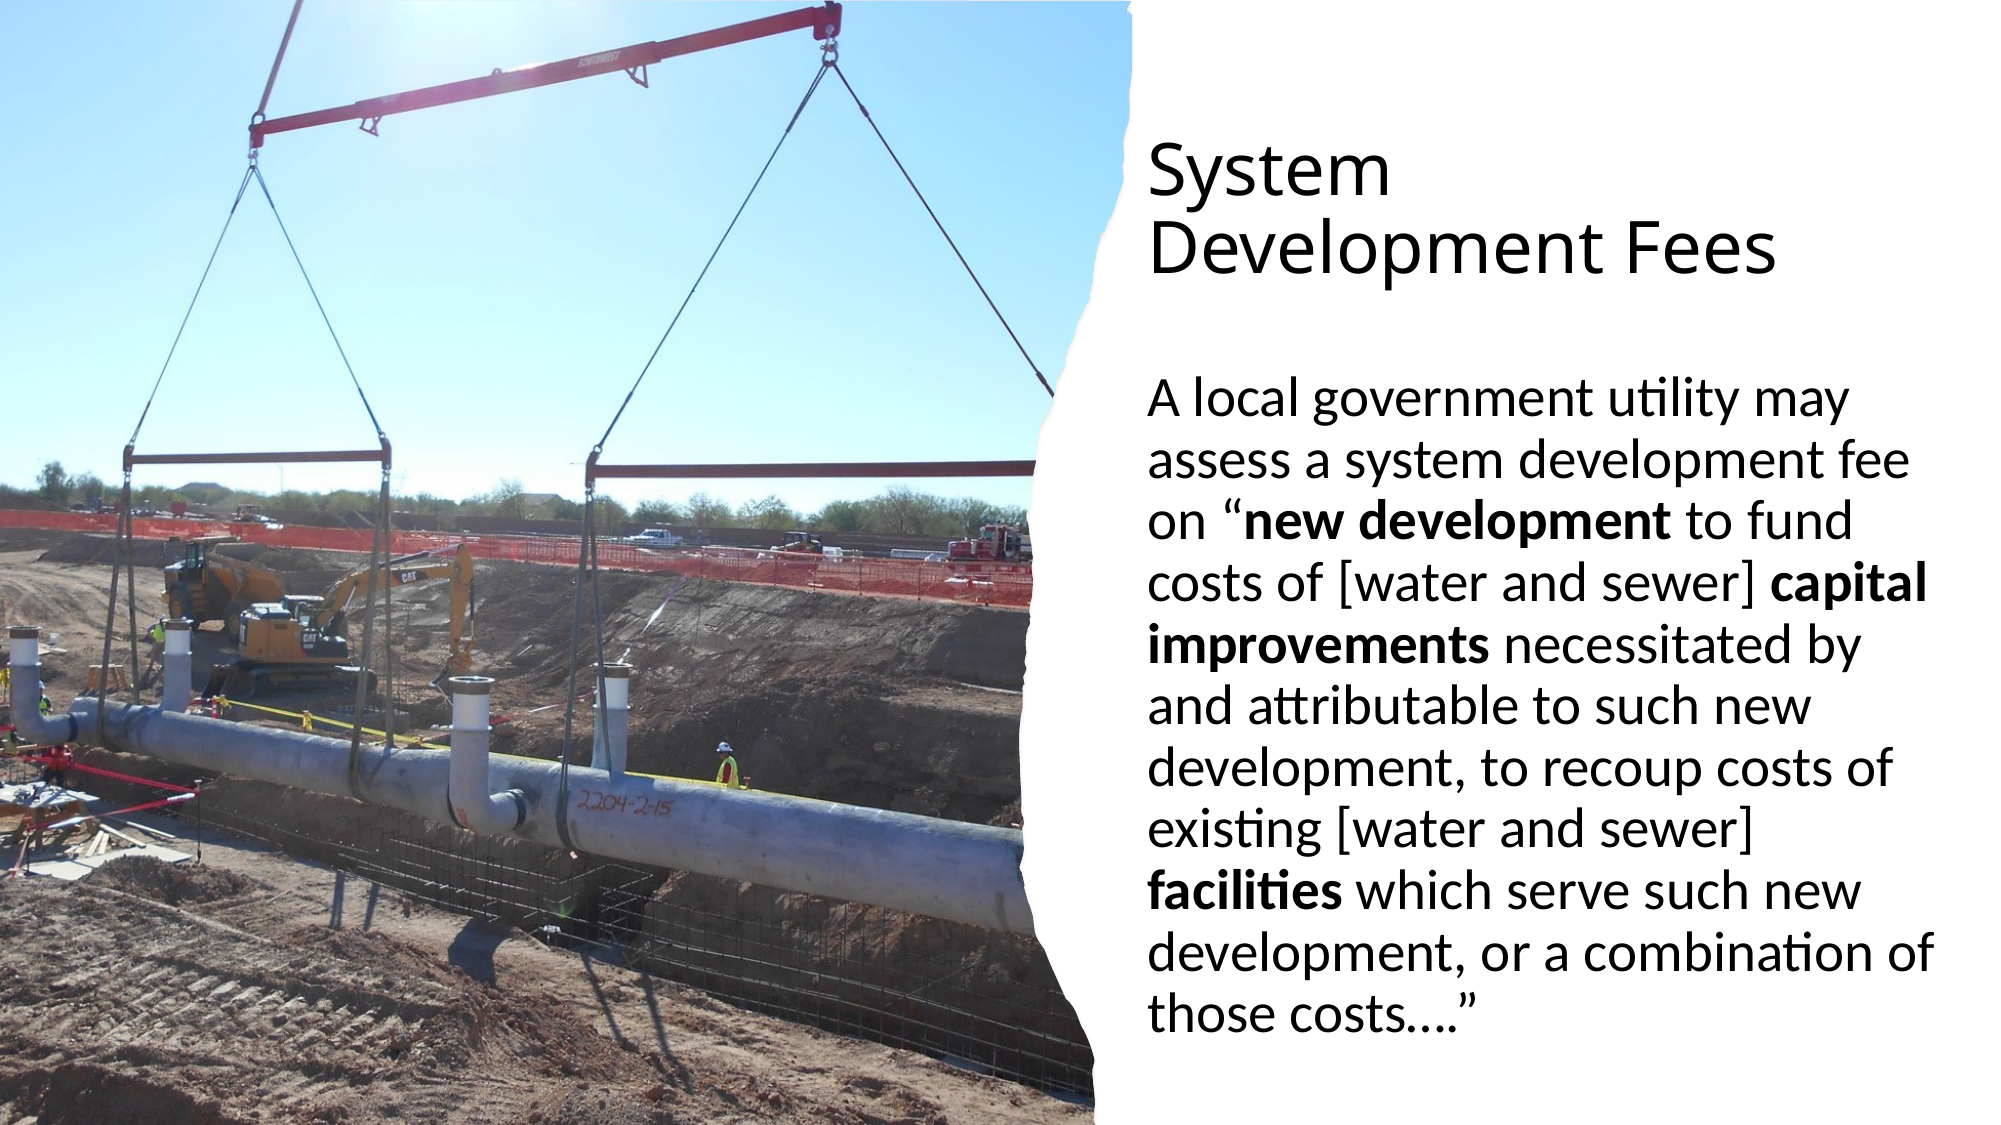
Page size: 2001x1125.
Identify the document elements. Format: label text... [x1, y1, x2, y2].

picture [0, 0, 1133, 1125]
list A local government utility may assess a system development fee on “new development to fund costs of [water and sewer] capital improvements necessitated by and attributable to such new development, to recoup costs of existing [water and sewer] facilities which serve such new development, or a combination of those costs….” [1133, 359, 1972, 1054]
title System Development Fees [1133, 101, 1812, 320]
